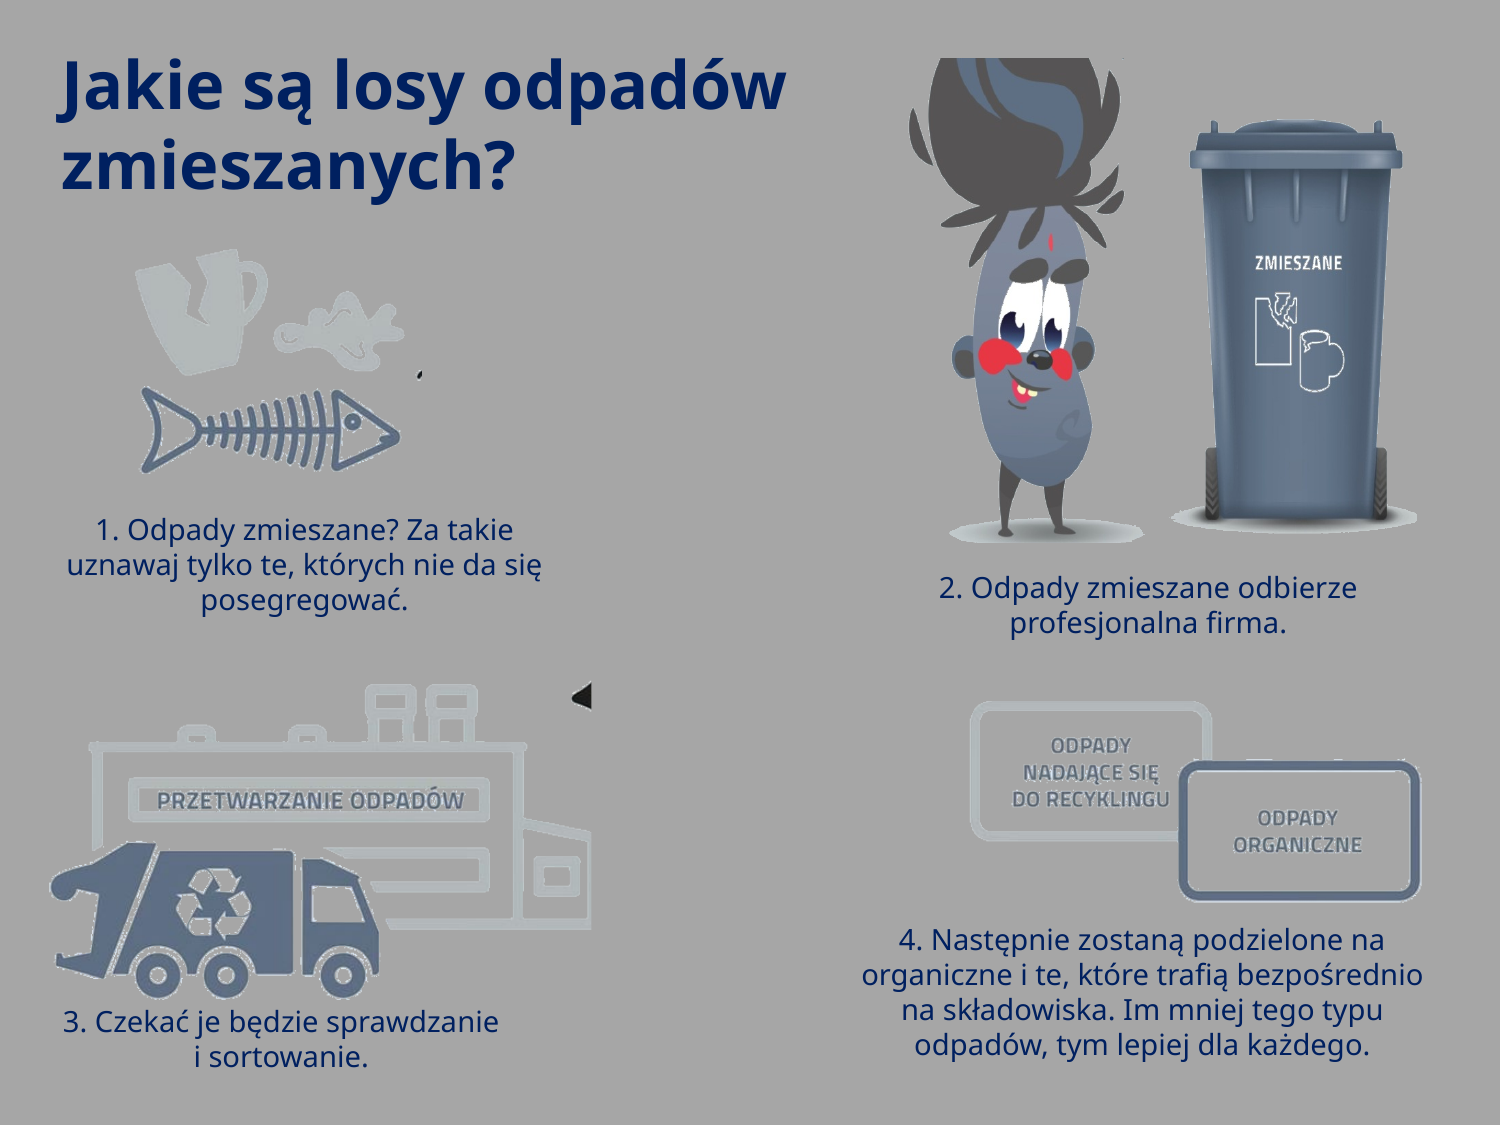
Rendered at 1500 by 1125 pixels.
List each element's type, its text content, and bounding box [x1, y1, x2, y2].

text_box 4. Następnie zostaną podzielone na organiczne i te, które trafią bezpośrednio na składowiska. Im mniej tego typu odpadów, tym lepiej dla każdego. [843, 913, 1442, 1069]
picture [46, 679, 592, 1008]
text_box Jakie są losy odpadów zmieszanych? [46, 35, 821, 210]
text_box 3. Czekać je będzie sprawdzanie i sortowanie. [46, 1015, 516, 1081]
picture [960, 679, 1430, 915]
text_box 2. Odpady zmieszane odbierze profesjonalna firma. [855, 562, 1442, 648]
picture [902, 58, 1417, 543]
text_box 1. Odpady zmieszane? Za takie uznawaj tylko te, których nie da się posegregować. [46, 503, 563, 624]
picture [81, 210, 423, 493]
